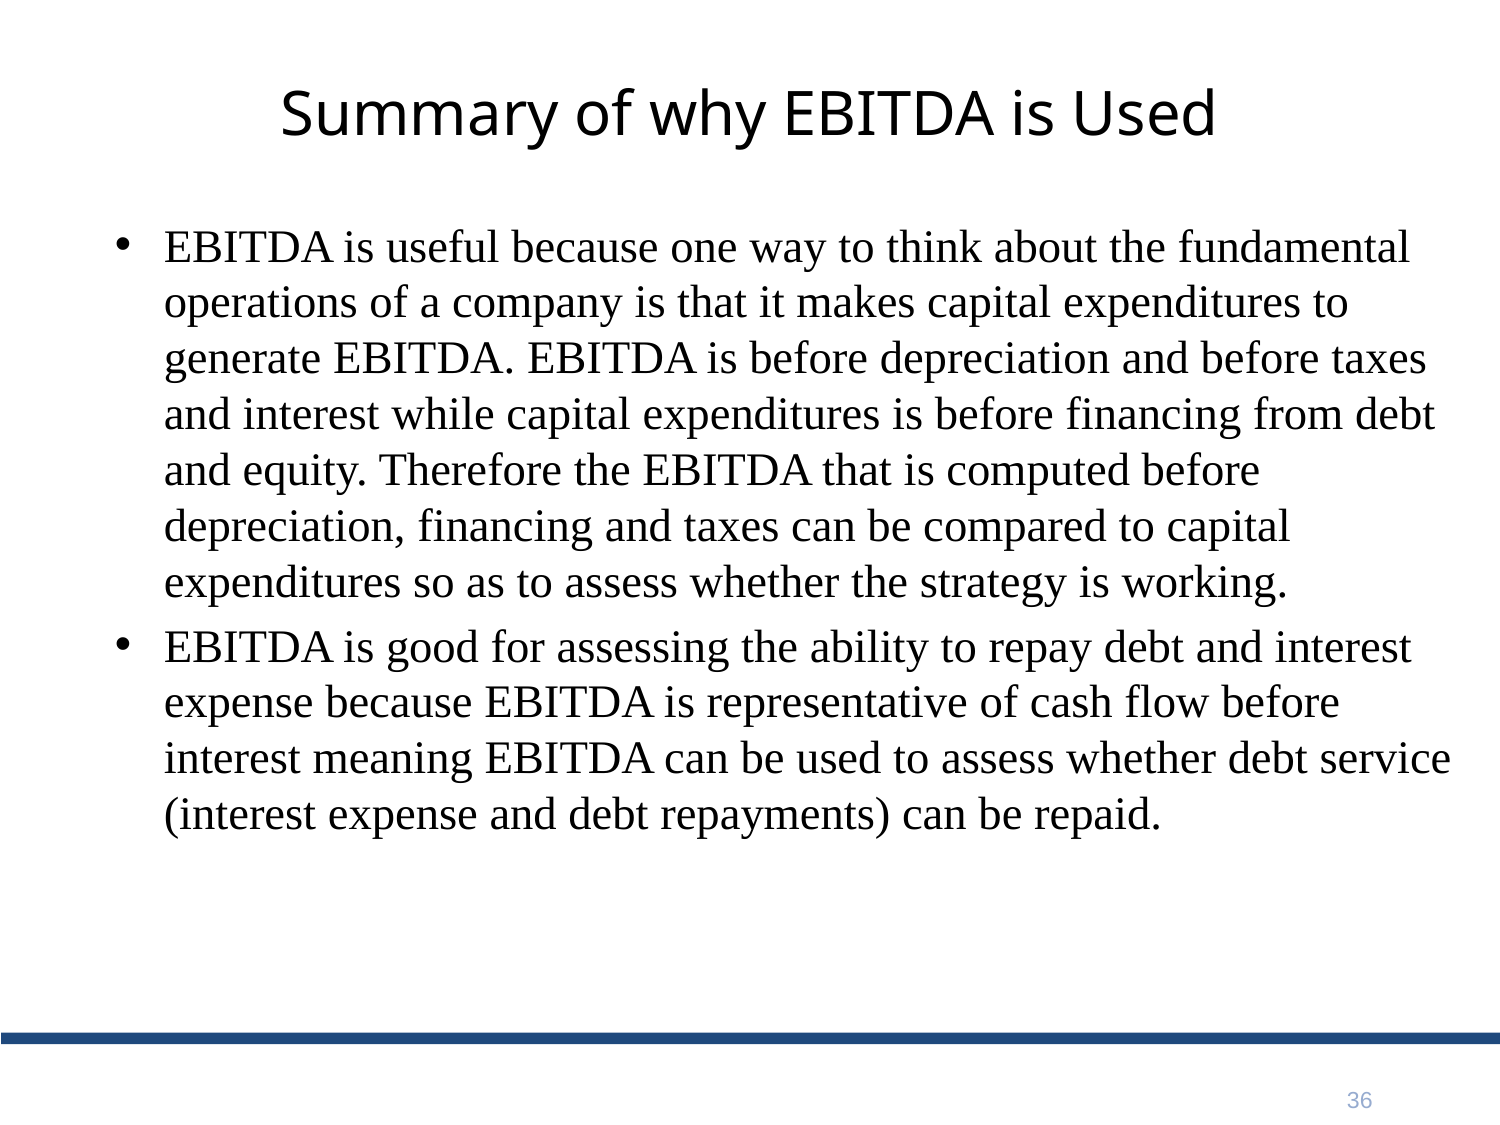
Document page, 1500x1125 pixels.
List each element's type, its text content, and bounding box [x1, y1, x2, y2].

title Summary of why EBITDA is Used [70, 56, 1430, 164]
slide_number 36 [1290, 1081, 1430, 1117]
list EBITDA is useful because one way to think about the fundamental operations of a company is that it makes capital expenditures to generate EBITDA. EBITDA is before depreciation and before taxes and interest while capital expenditures is before financing from debt and equity. Therefore the EBITDA that is computed before depreciation, financing and taxes can be compared to capital expenditures so as to assess whether the strategy is working. EBITDA is good for assessing the ability to repay debt and interest expense because EBITDA is representative of cash flow before interest meaning EBITDA can be used to assess whether debt service (interest expense and debt repayments) can be repaid. [99, 208, 1475, 925]
